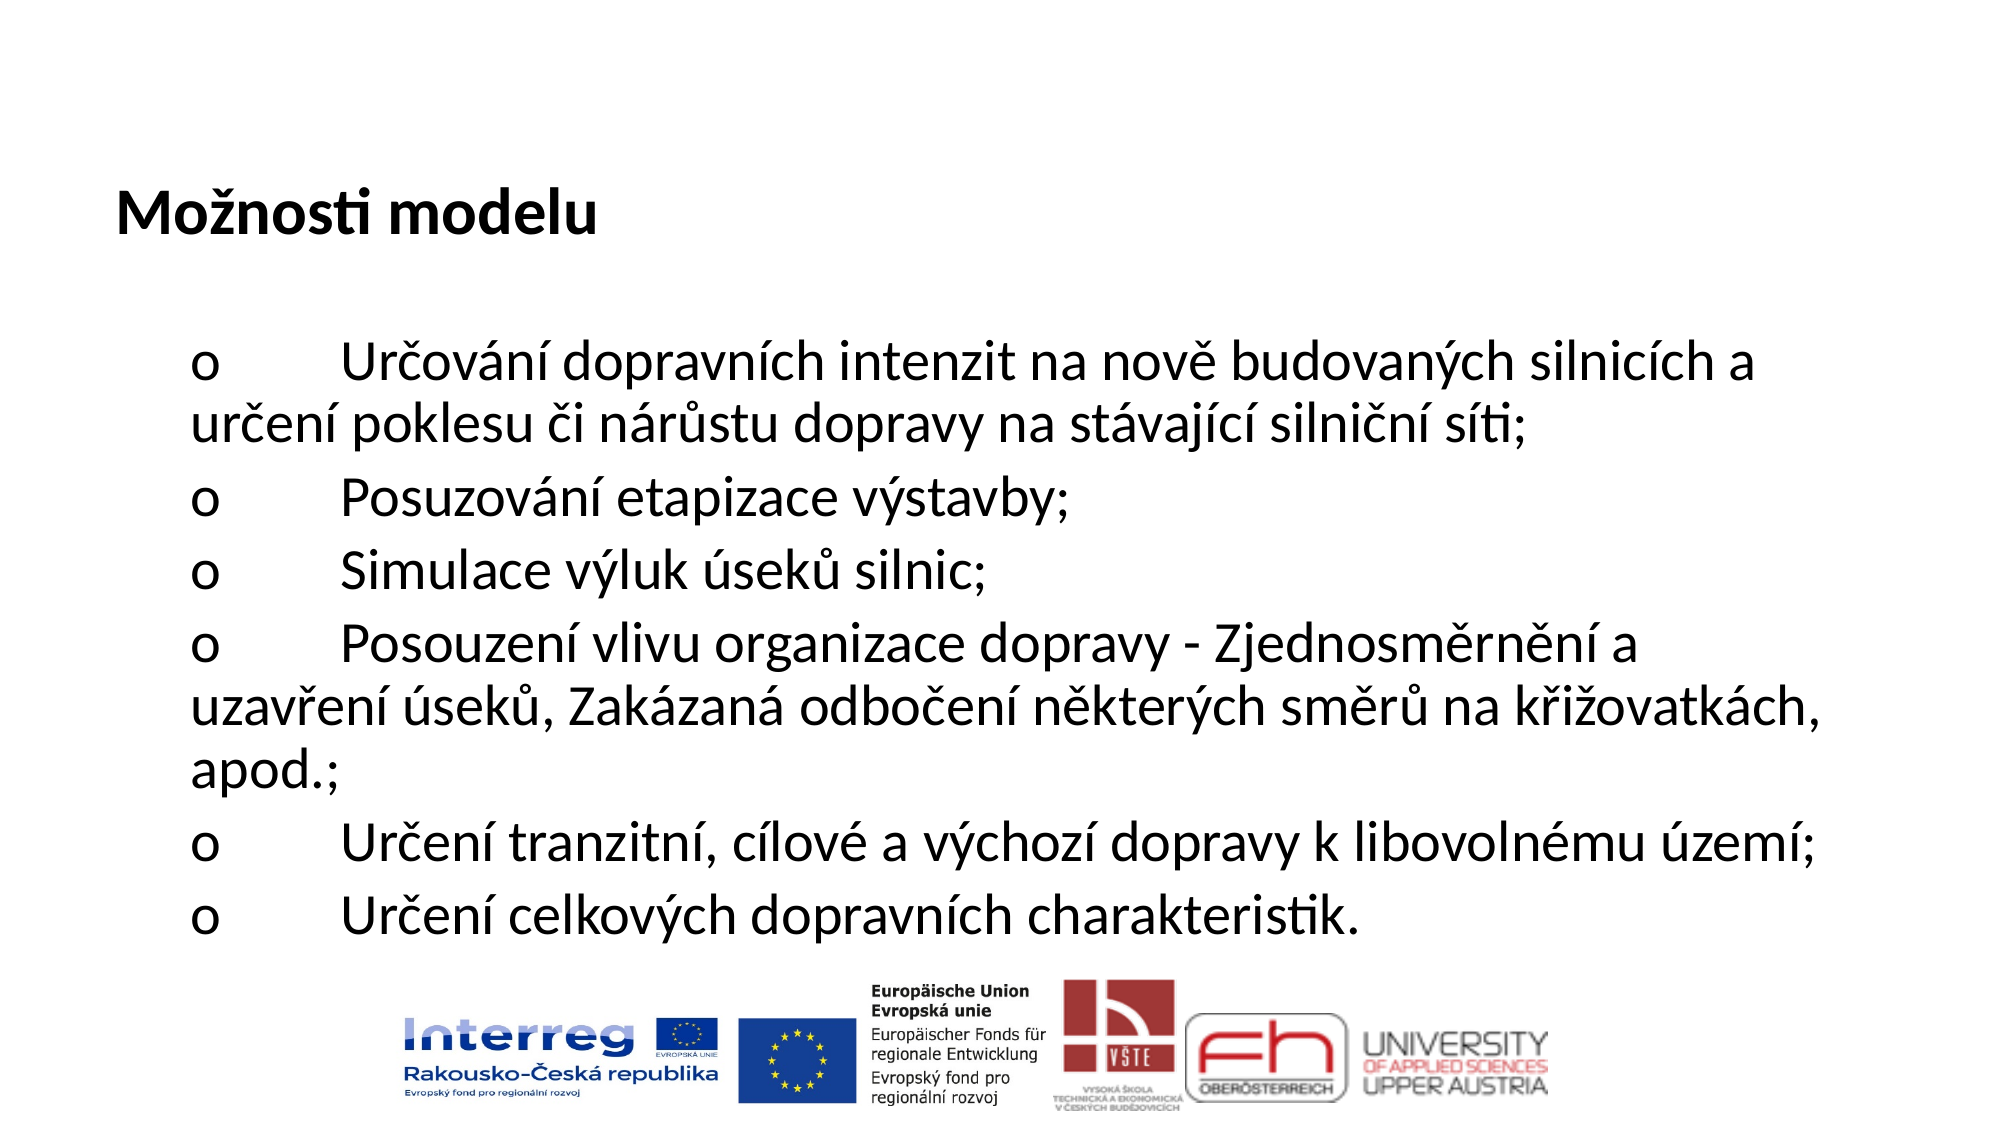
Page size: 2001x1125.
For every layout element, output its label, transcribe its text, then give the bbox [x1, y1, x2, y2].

list Možnosti modelu o Určování dopravních intenzit na nově budovaných silnicích a určení poklesu či nárůstu dopravy na stávající silniční síti; o Posuzování etapizace výstavby; o Simulace výluk úseků silnic; o Posouzení vlivu organizace dopravy - Zjednosměrnění a uzavření úseků, Zakázaná odbočení některých směrů na křižovatkách, apod.; o Určení tranzitní, cílové a výchozí dopravy k libovolnému území; o Určení celkových dopravních charakteristik. [100, 169, 1863, 1014]
picture [1053, 979, 1184, 1111]
picture [374, 984, 1046, 1125]
picture [1185, 1013, 1548, 1103]
